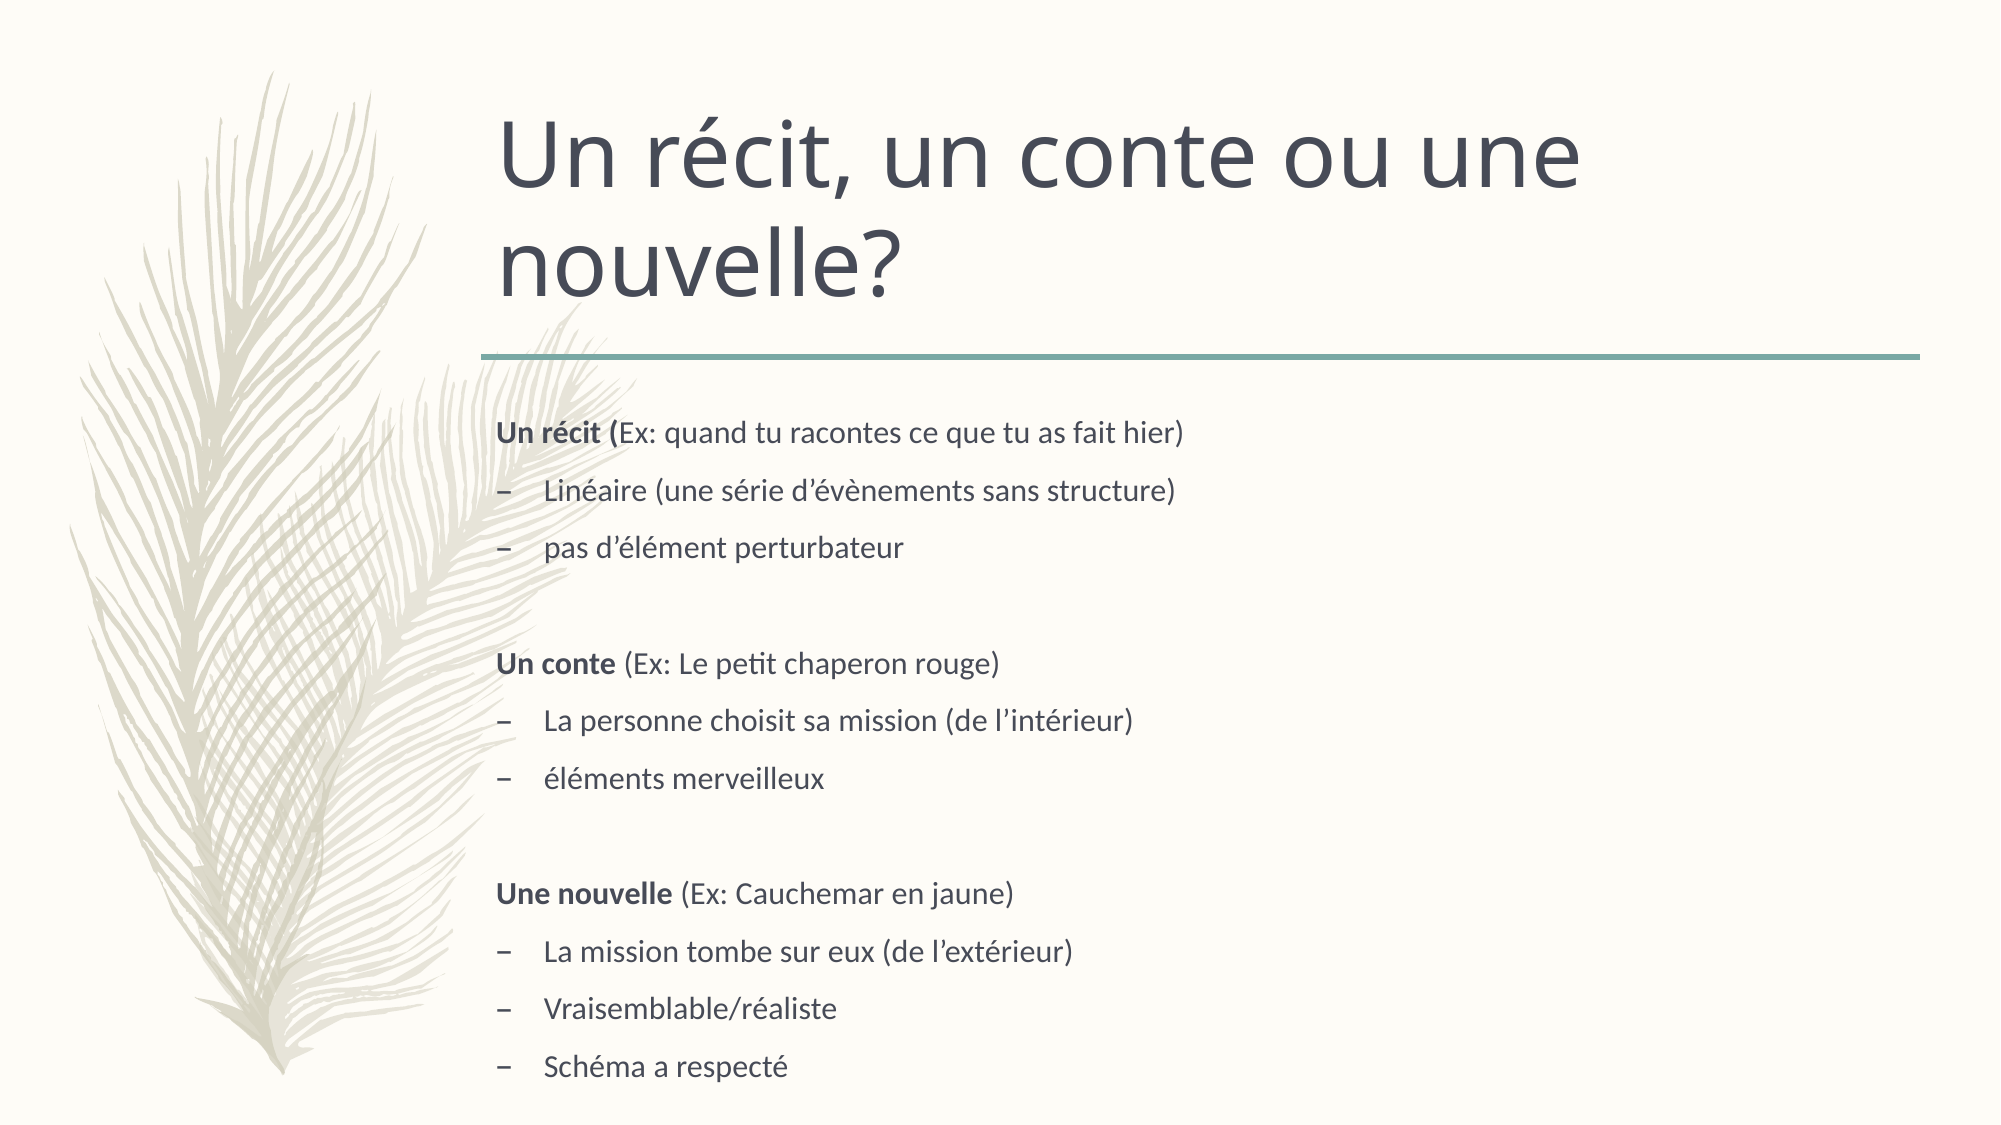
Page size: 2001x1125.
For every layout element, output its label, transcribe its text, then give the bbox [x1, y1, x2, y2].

title Un récit, un conte ou une nouvelle? [481, 93, 1920, 350]
list Un récit (Ex: quand tu racontes ce que tu as fait hier) Linéaire (une série d’évènements sans structure) pas d’élément perturbateur Un conte (Ex: Le petit chaperon rouge) La personne choisit sa mission (de l’intérieur) éléments merveilleux Une nouvelle (Ex: Cauchemar en jaune) La mission tombe sur eux (de l’extérieur) Vraisemblable/réaliste Schéma a respecté [481, 399, 1920, 1092]
